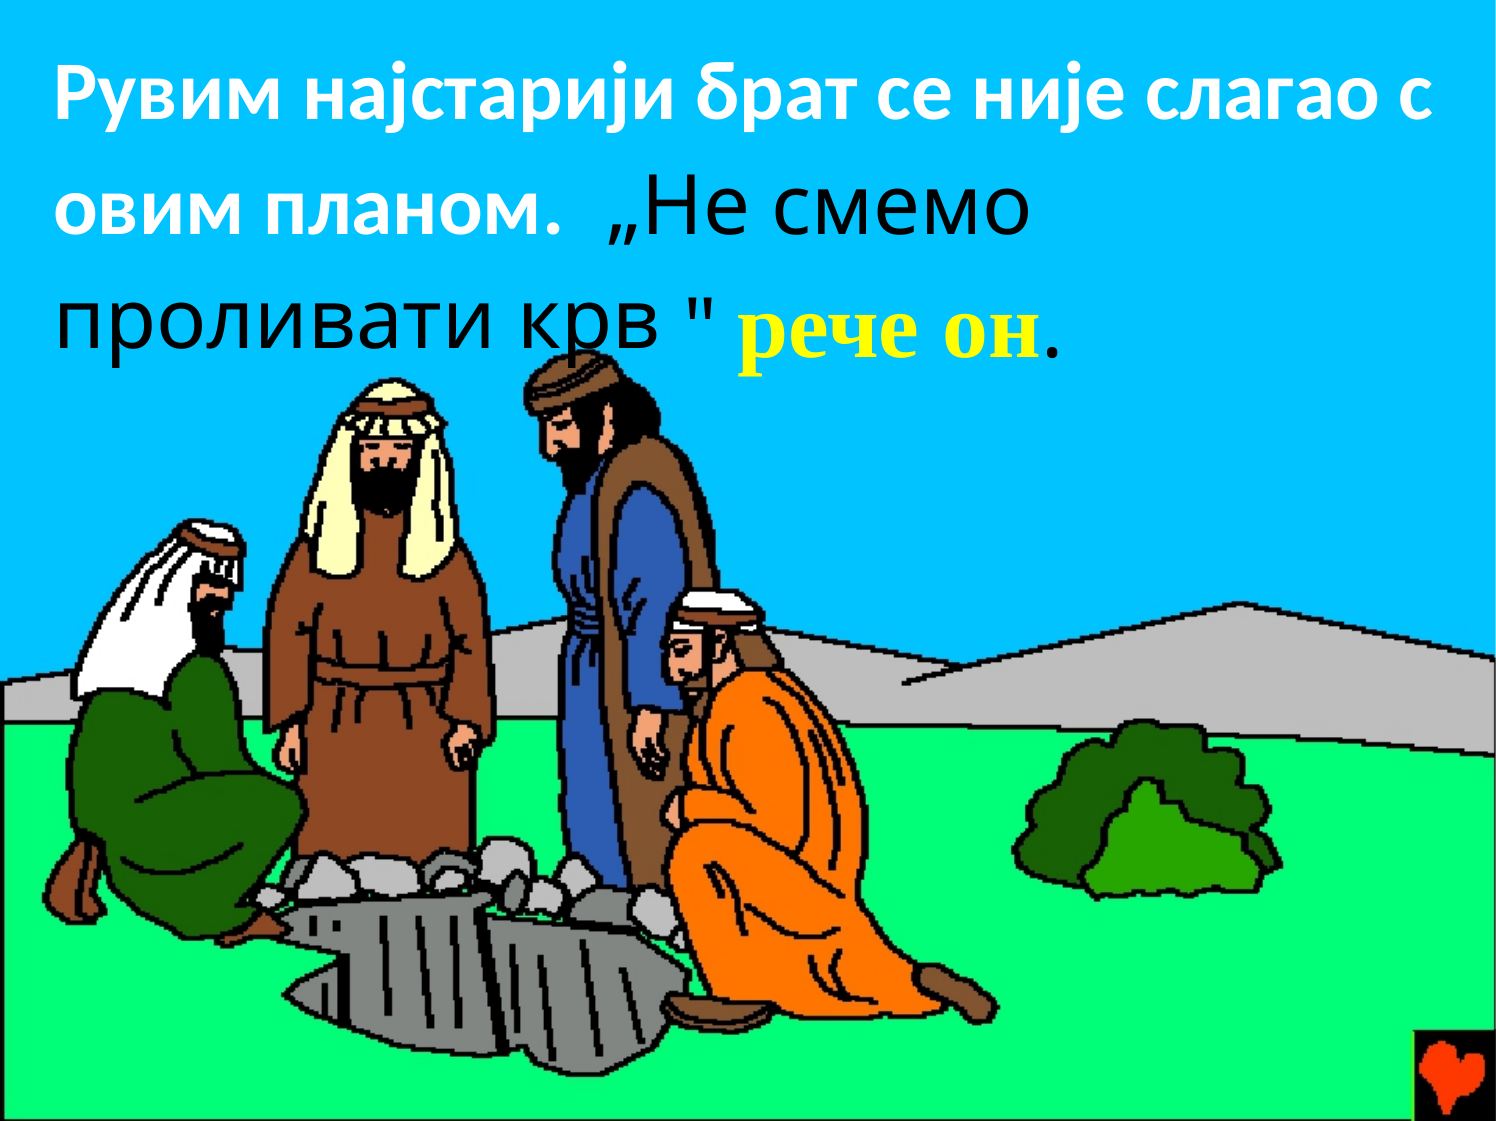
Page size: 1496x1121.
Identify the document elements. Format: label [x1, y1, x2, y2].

picture [393, 61, 405, 73]
picture [230, 79, 277, 118]
picture [698, 63, 736, 119]
picture [636, 79, 671, 118]
picture [316, 305, 351, 347]
picture [1338, 79, 1377, 119]
picture [607, 79, 624, 132]
picture [690, 299, 695, 318]
picture [113, 304, 150, 367]
picture [488, 194, 535, 233]
picture [977, 79, 1011, 118]
picture [882, 315, 916, 357]
picture [355, 193, 387, 234]
picture [739, 314, 784, 376]
picture [1023, 79, 1058, 118]
picture [1048, 348, 1056, 357]
picture [1148, 79, 1177, 119]
picture [56, 194, 95, 234]
picture [792, 315, 826, 357]
picture [879, 190, 914, 233]
picture [308, 79, 342, 118]
picture [413, 79, 442, 119]
picture [208, 305, 246, 347]
picture [481, 78, 513, 119]
picture [61, 305, 97, 347]
picture [398, 194, 432, 233]
picture [445, 79, 475, 118]
picture [0, 304, 1496, 1121]
picture [988, 190, 1027, 233]
picture [268, 194, 302, 233]
picture [705, 299, 710, 318]
picture [441, 194, 480, 234]
picture [819, 191, 865, 233]
picture [184, 79, 219, 118]
picture [745, 78, 781, 132]
picture [928, 191, 974, 233]
picture [1227, 78, 1259, 119]
picture [1061, 79, 1078, 132]
picture [569, 79, 604, 118]
picture [709, 190, 744, 233]
picture [946, 314, 984, 357]
picture [361, 304, 395, 347]
picture [914, 79, 950, 119]
picture [405, 305, 439, 347]
picture [614, 61, 626, 73]
picture [525, 305, 530, 347]
picture [386, 79, 403, 132]
picture [1181, 79, 1219, 119]
picture [879, 79, 908, 119]
picture [788, 78, 820, 119]
picture [58, 66, 95, 118]
picture [650, 176, 693, 233]
picture [826, 79, 856, 118]
picture [991, 315, 1038, 356]
picture [262, 305, 299, 347]
picture [611, 226, 619, 243]
picture [524, 78, 560, 132]
picture [142, 79, 173, 118]
picture [1298, 78, 1330, 119]
picture [548, 223, 559, 234]
picture [191, 194, 238, 233]
picture [534, 305, 556, 347]
picture [450, 305, 487, 347]
picture [1401, 79, 1430, 119]
picture [777, 190, 806, 233]
picture [98, 79, 135, 132]
picture [103, 194, 134, 233]
picture [1087, 79, 1123, 119]
picture [626, 226, 635, 243]
picture [829, 315, 876, 356]
picture [351, 78, 383, 119]
picture [145, 194, 180, 233]
picture [1068, 61, 1080, 73]
picture [309, 194, 347, 234]
picture [620, 305, 655, 347]
picture [1269, 79, 1292, 118]
picture [162, 304, 201, 347]
